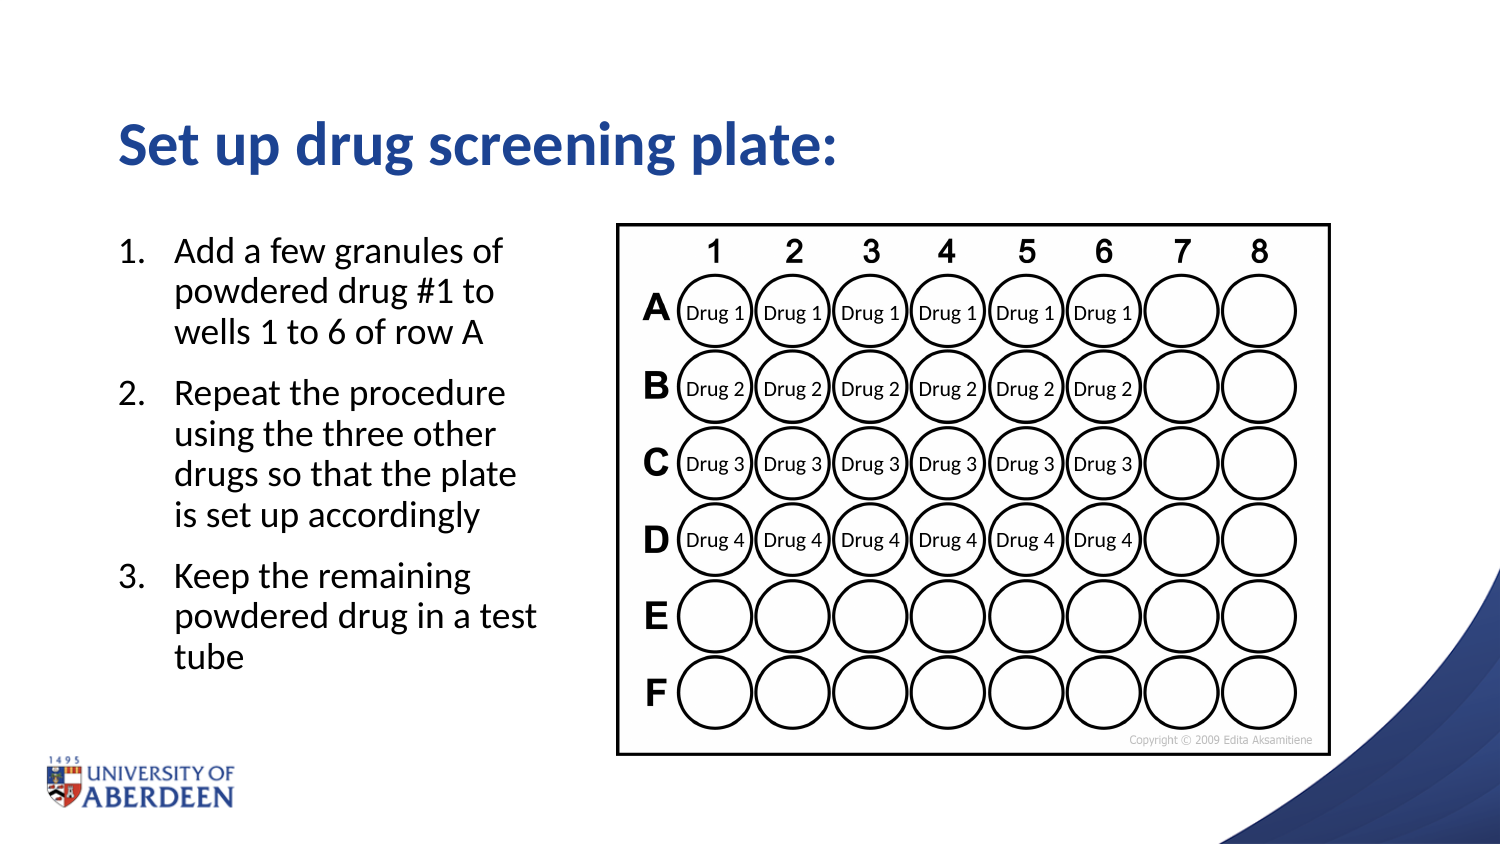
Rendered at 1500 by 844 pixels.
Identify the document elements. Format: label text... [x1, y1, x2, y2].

title Set up drug screening plate: [103, 93, 1360, 197]
list Add a few granules of powdered drug #1 to wells 1 to 6 of row A Repeat the procedure using the three other drugs so that the plate is set up accordingly Keep the remaining powdered drug in a test tube [103, 223, 554, 696]
picture [0, 0, 1500, 844]
